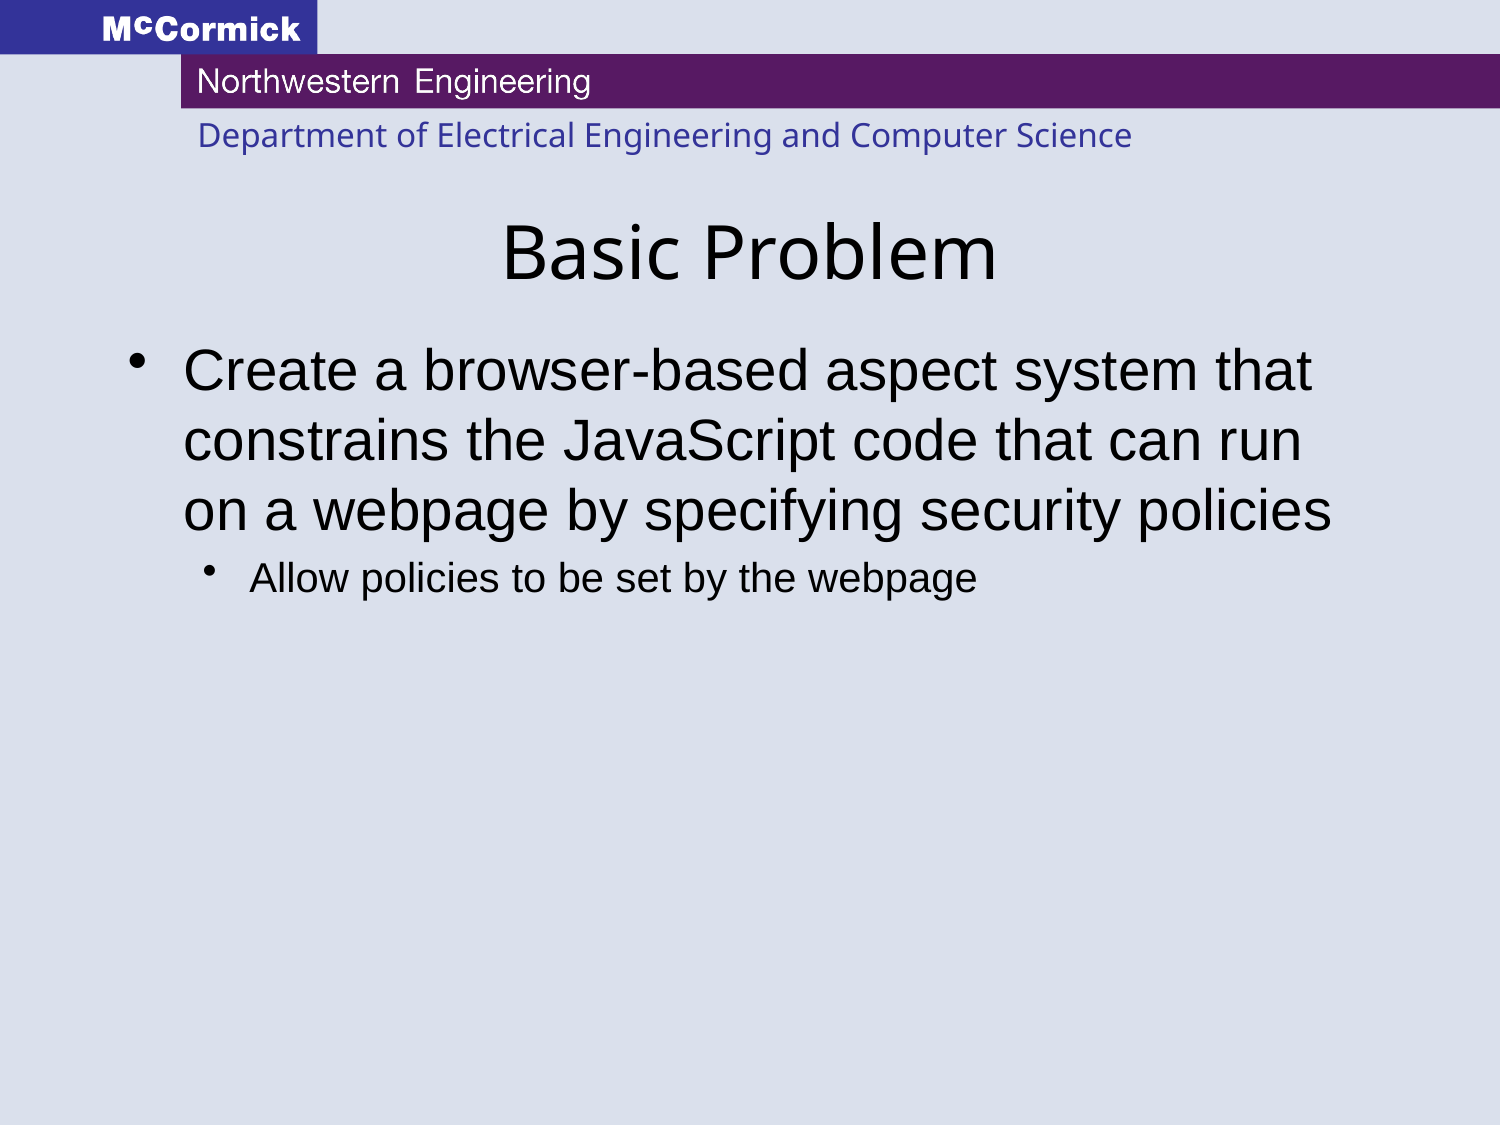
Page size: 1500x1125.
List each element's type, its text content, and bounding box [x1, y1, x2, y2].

picture [199, 68, 595, 100]
picture [96, 9, 681, 55]
list Create a browser-based aspect system that constrains the JavaScript code that can run on a webpage by specifying security policies Allow policies to be set by the webpage [112, 324, 1388, 1000]
title Basic Problem [112, 187, 1388, 313]
